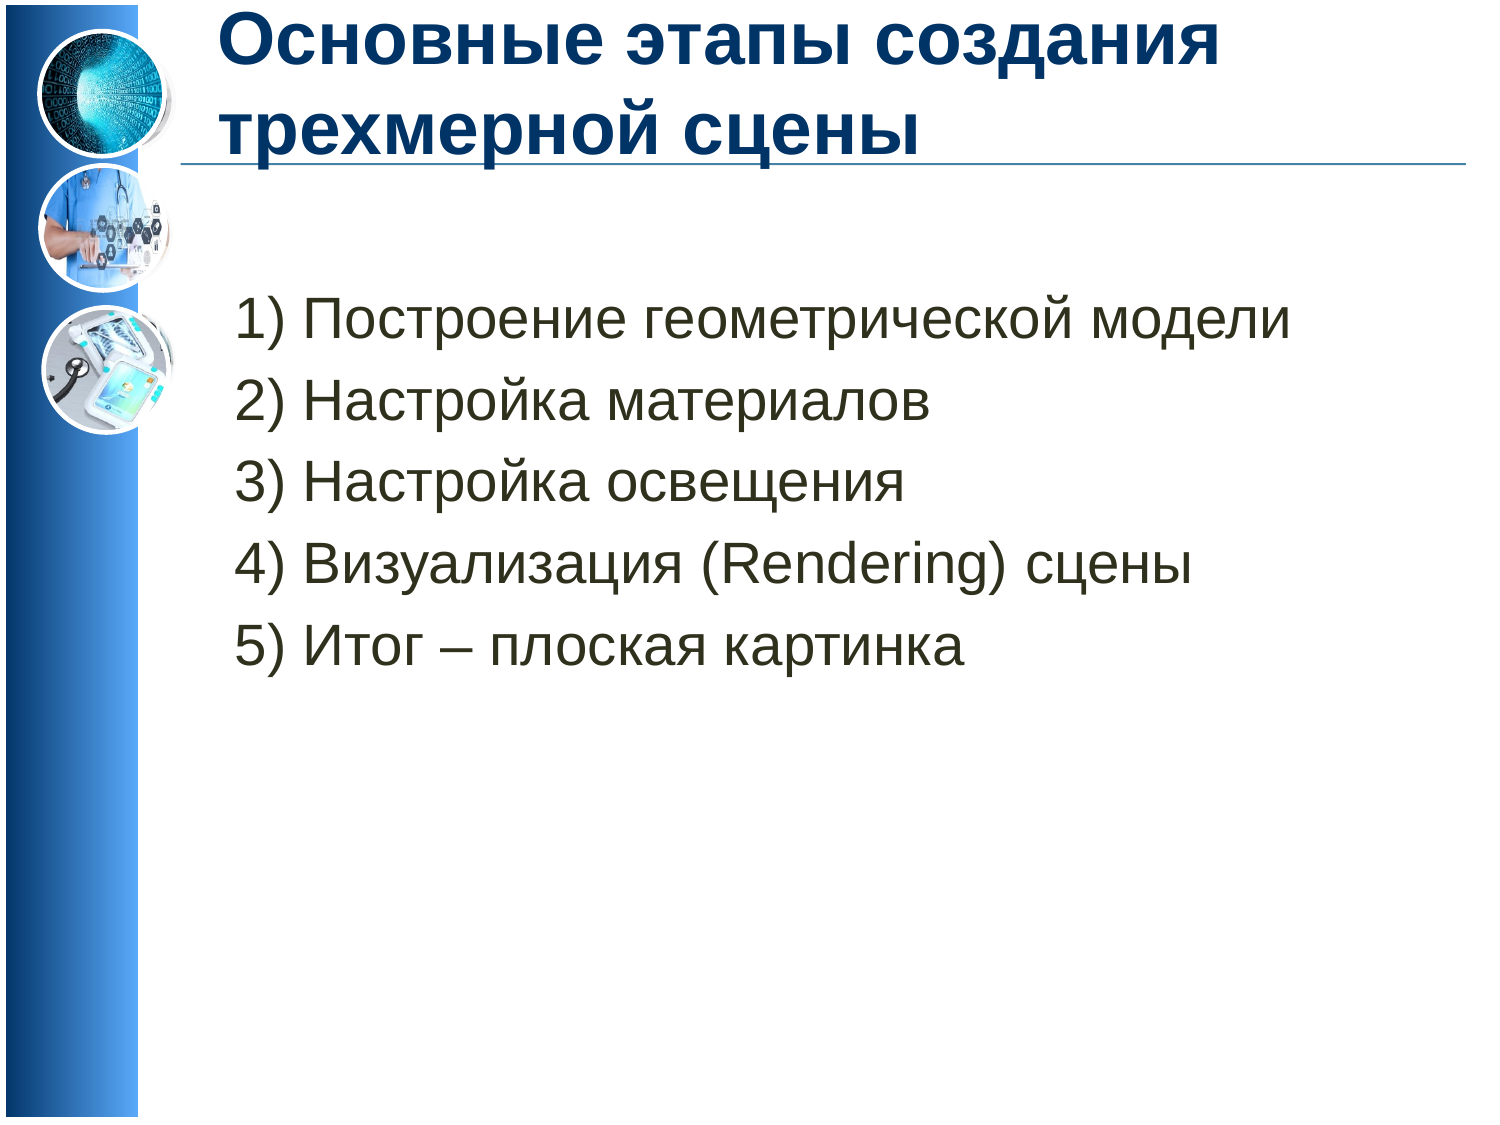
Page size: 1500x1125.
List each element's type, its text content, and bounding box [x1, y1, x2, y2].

picture [47, 310, 166, 430]
picture [43, 168, 163, 288]
title Основные этапы создания трехмерной сцены [202, 2, 1438, 157]
picture [83, 142, 96, 152]
list 1) Построение геометрической модели 2) Настройка материалов 3) Настройка освещения 4) Визуализация (Rendering) сцены 5) Итог – плоская картинка [219, 190, 1475, 1071]
picture [133, 110, 139, 117]
picture [120, 135, 125, 145]
picture [158, 330, 168, 347]
picture [42, 34, 146, 149]
